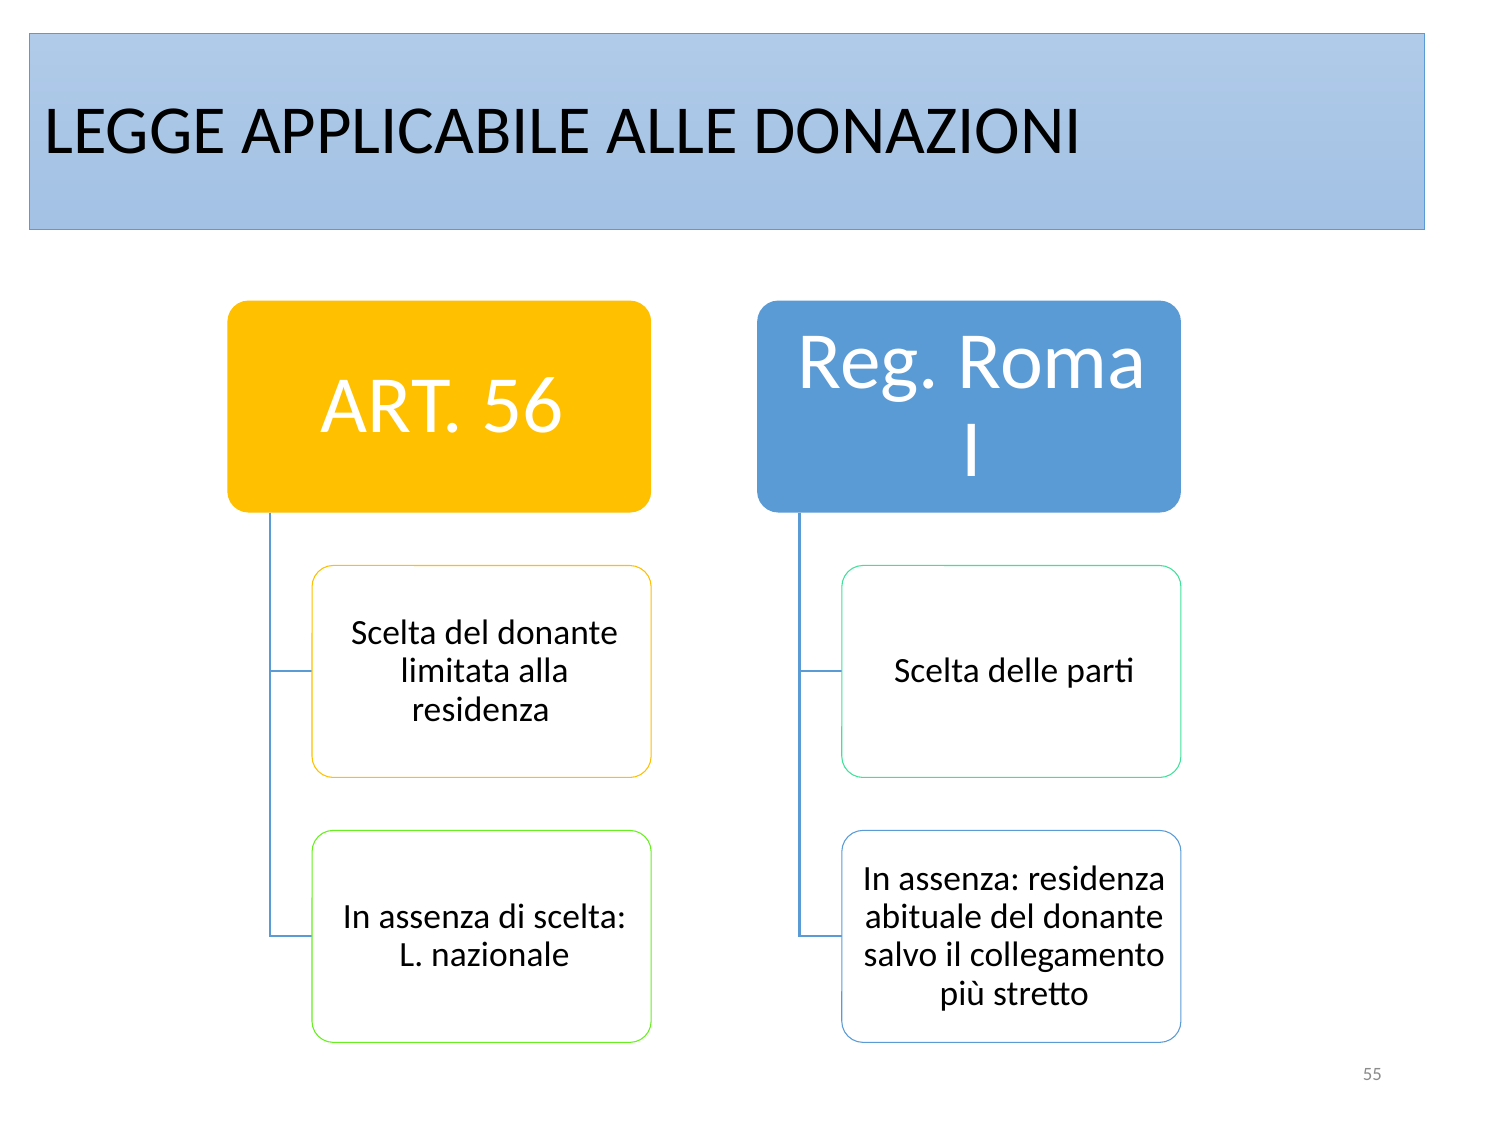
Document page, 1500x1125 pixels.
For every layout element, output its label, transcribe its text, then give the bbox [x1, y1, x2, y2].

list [29, 300, 1380, 1043]
slide_number 55 [1059, 1042, 1397, 1103]
title LEGGE APPLICABILE ALLE DONAZIONI [29, 33, 1425, 230]
